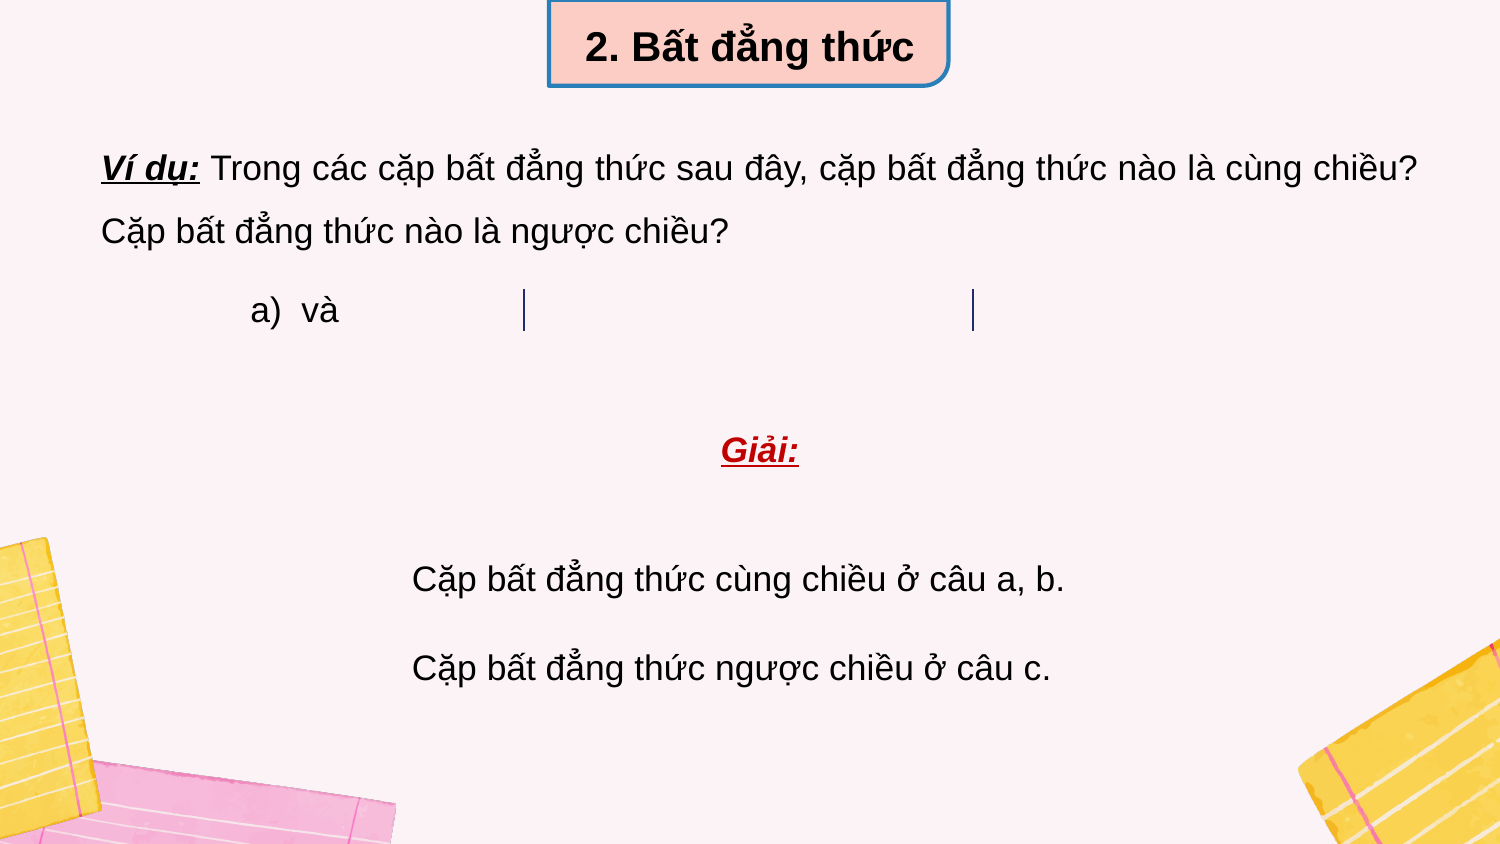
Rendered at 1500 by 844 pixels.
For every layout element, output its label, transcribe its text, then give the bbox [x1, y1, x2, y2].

picture [1298, 629, 1500, 844]
text_box Giải: [702, 420, 817, 478]
text_box Ví dụ: Trong các cặp bất đẳng thức sau đây, cặp bất đẳng thức nào là cùng chiều? Cặp bất đẳng thức nào là ngược chiều? [85, 115, 1434, 259]
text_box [548, 0, 949, 87]
text_box Cặp bất đẳng thức cùng chiều ở câu a, b. Cặp bất đẳng thức ngược chiều ở câu c. [397, 527, 1103, 695]
picture [0, 537, 396, 844]
